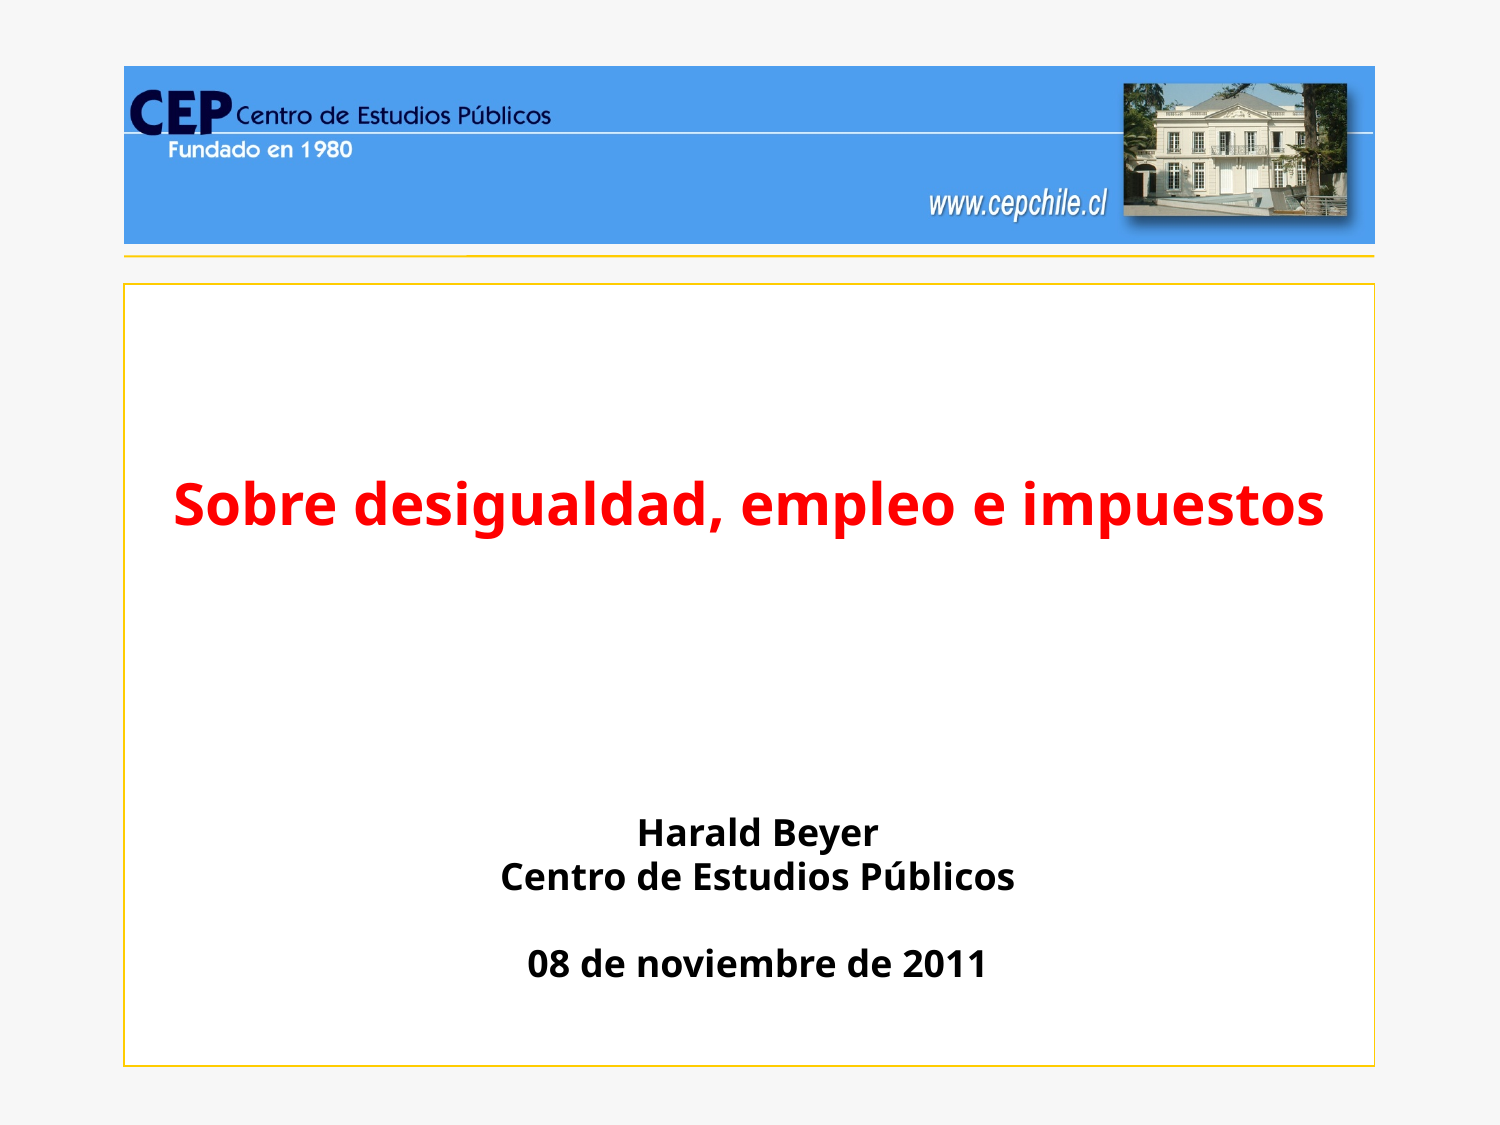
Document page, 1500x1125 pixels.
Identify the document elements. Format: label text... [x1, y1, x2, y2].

picture [124, 66, 1375, 244]
subtitle Harald Beyer Centro de Estudios Públicos 08 de noviembre de 2011 [231, 765, 1282, 1054]
title Sobre desigualdad, empleo e impuestos [111, 396, 1388, 639]
